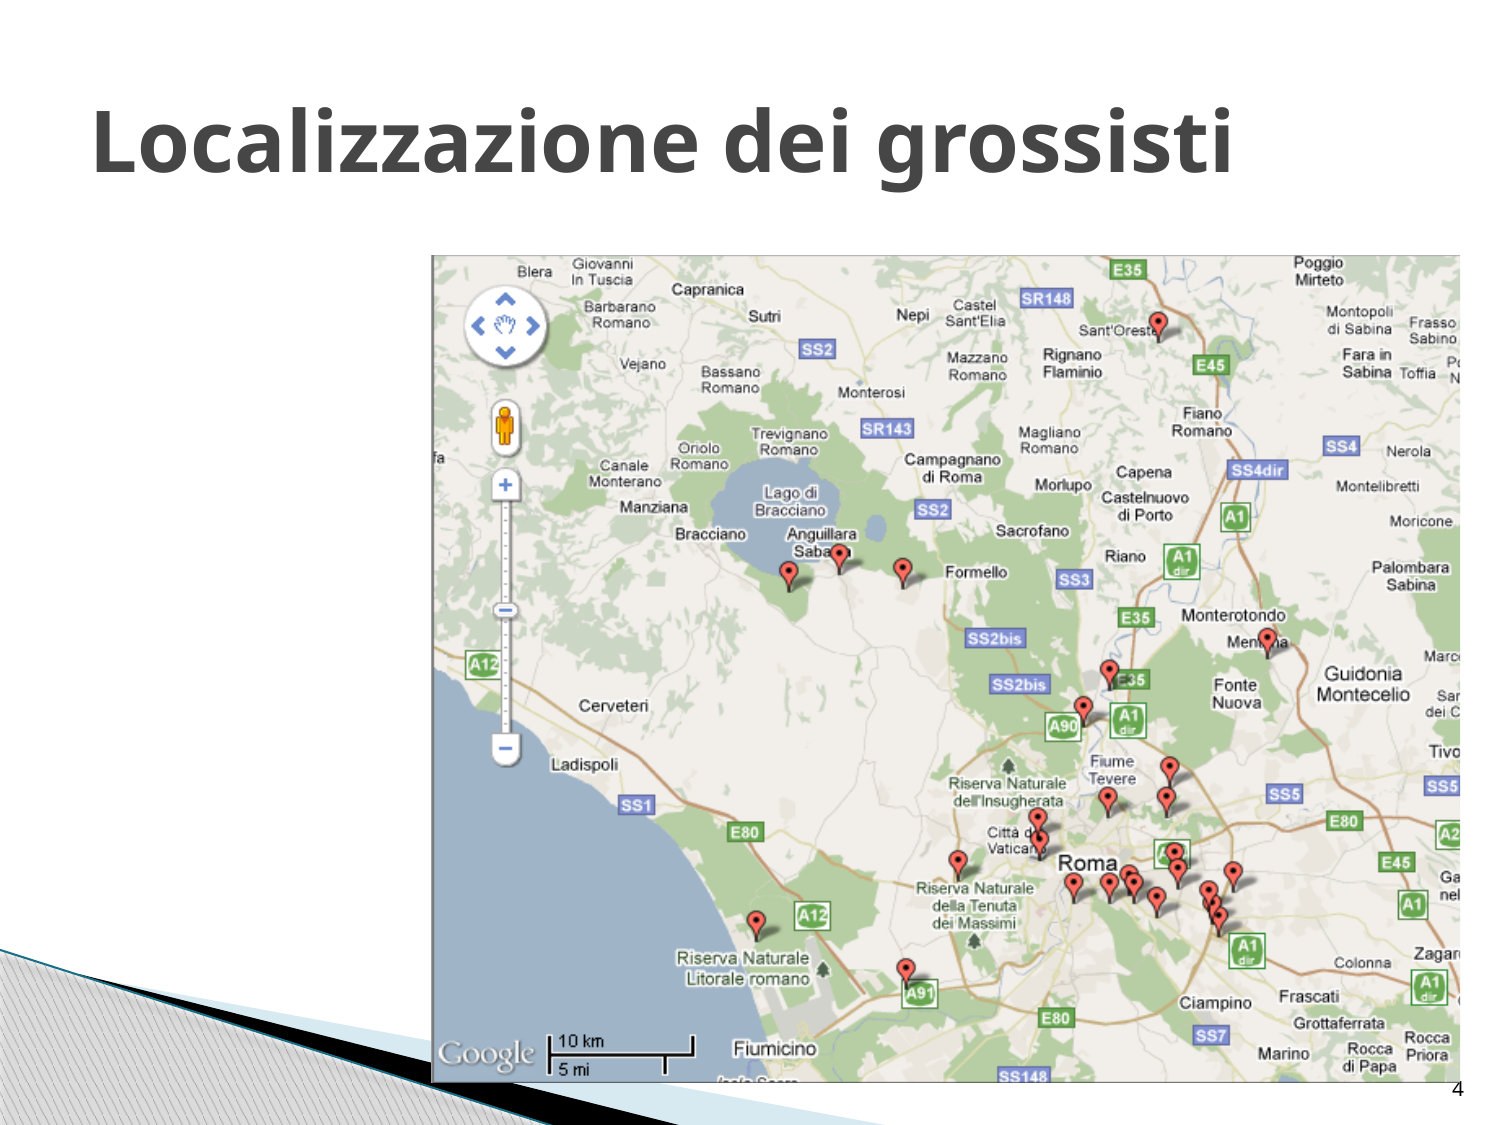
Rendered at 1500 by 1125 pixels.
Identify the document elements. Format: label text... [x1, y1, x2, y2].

slide_number 4 [1418, 1051, 1479, 1112]
picture [430, 255, 1461, 1083]
title Localizzazione dei grossisti [75, 45, 1425, 233]
